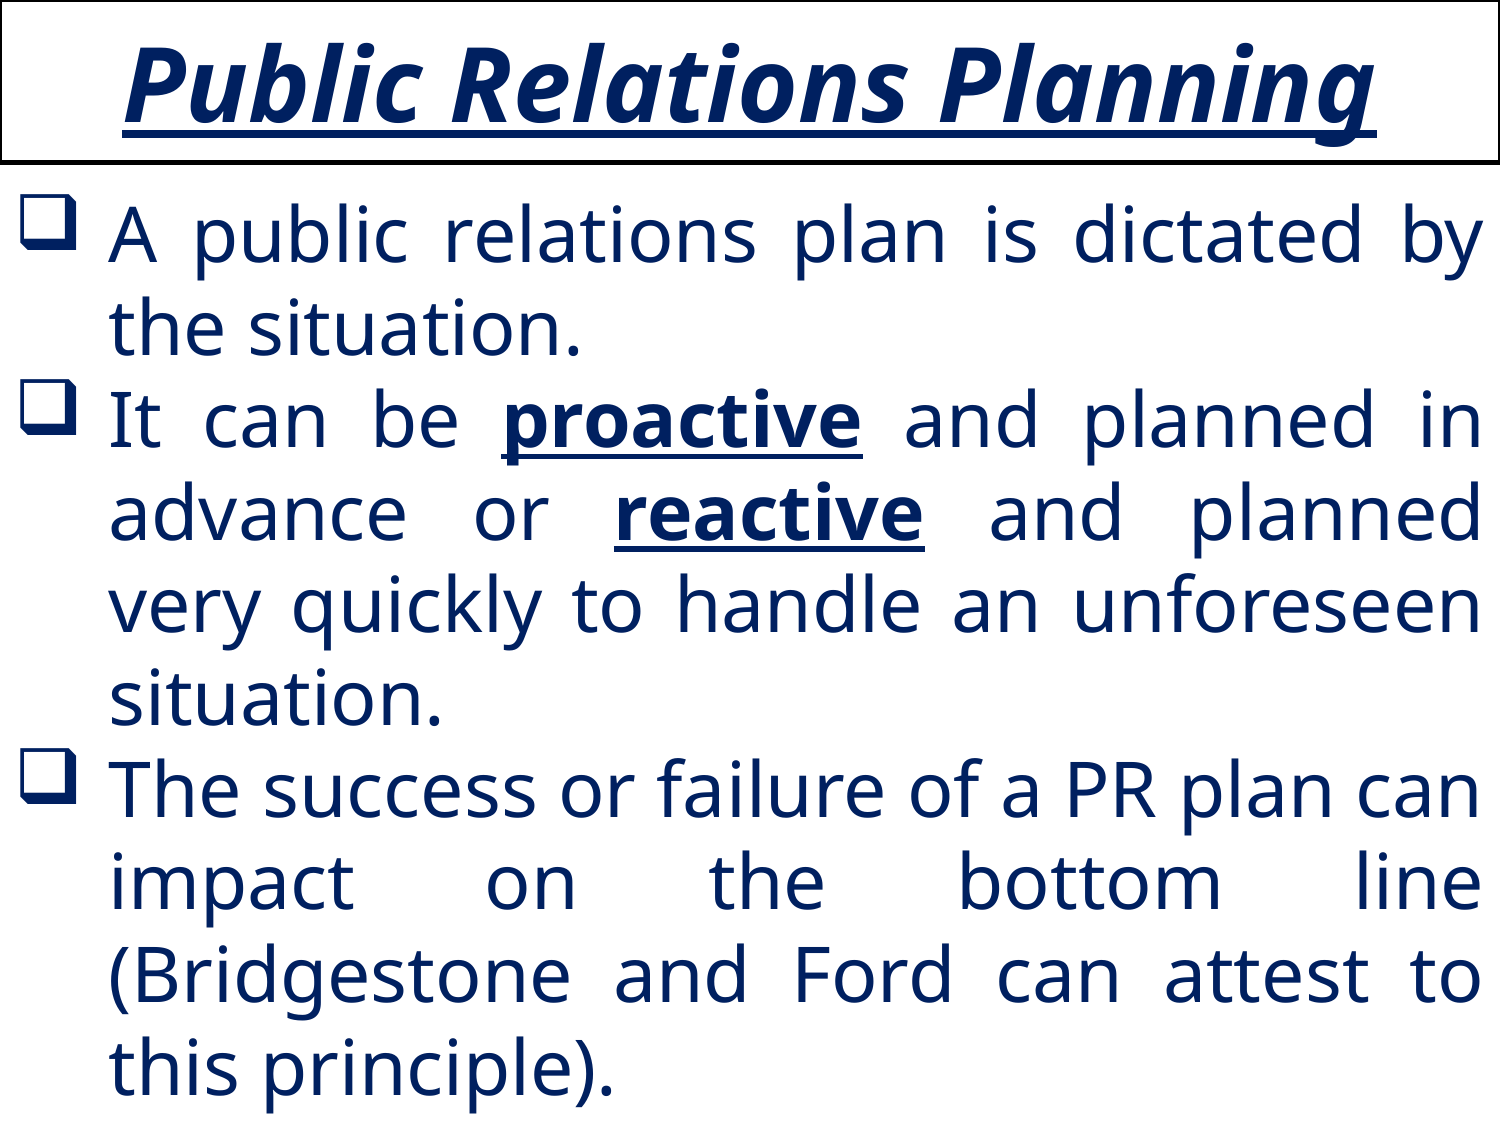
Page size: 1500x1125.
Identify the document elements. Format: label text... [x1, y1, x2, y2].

title Public Relations Planning [0, 0, 1500, 163]
text_box A public relations plan is dictated by the situation. It can be proactive and planned in advance or reactive and planned very quickly to handle an unforeseen situation. The success or failure of a PR plan can impact on the bottom line (Bridgestone and Ford can attest to this principle). [0, 178, 1500, 1118]
